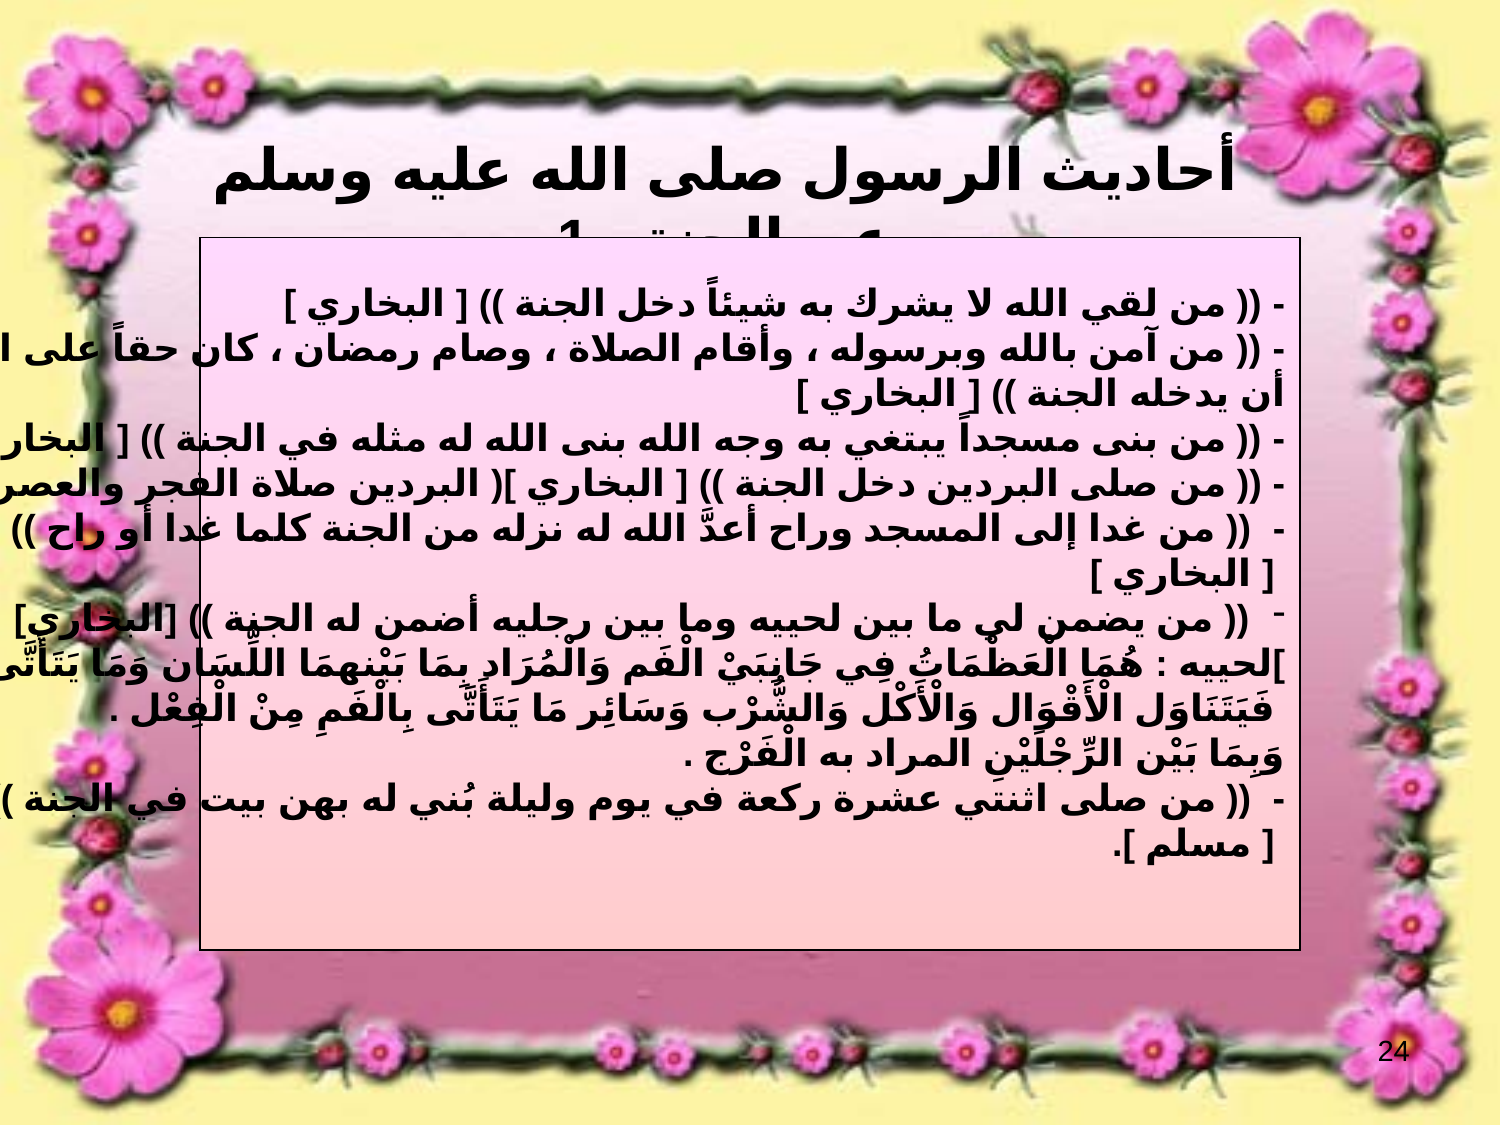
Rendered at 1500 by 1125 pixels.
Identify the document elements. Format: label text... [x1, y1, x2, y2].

picture [0, 0, 1500, 1125]
slide_number 24 [1074, 1024, 1426, 1103]
text_box - (( من لقي الله لا يشرك به شيئاً دخل الجنة )) [ البخاري ] - (( من آمن بالله وبرسوله ، وأقام الصلاة ، وصام رمضان ، كان حقاً على الله أن يدخله الجنة )) [ البخاري ] - (( من بنى مسجداً يبتغي به وجه الله بنى الله له مثله في الجنة )) [ البخاري ] - (( من صلى البردين دخل الجنة )) [ البخاري ]( البردين صلاة الفجر والعصر ) - (( من غدا إلى المسجد وراح أعدَّ الله له نزله من الجنة كلما غدا أو راح )) [ البخاري ] (( من يضمن لي ما بين لحييه وما بين رجليه أضمن له الجنة )) [البخاري] ]لحييه : هُمَا الْعَظْمَاتُ فِي جَانِبَيْ الْفَم وَالْمُرَاد بِمَا بَيْنهمَا اللِّسَان وَمَا يَتَأَتَّى بِهِ النُّطْق فَيَتَنَاوَل الْأَقْوَال وَالْأَكْل وَالشُّرْب وَسَائِر مَا يَتَأَتَّى بِالْفَمِ مِنْ الْفِعْل . وَبِمَا بَيْن الرِّجْلَيْنِ المراد به الْفَرْج . - (( من صلى اثنتي عشرة ركعة في يوم وليلة بُني له بهن بيت في الجنة )) [ مسلم ]. [200, 237, 1300, 950]
text_box أحاديث الرسول صلى الله عليه وسلم عن الجنة - 1 [187, 124, 1263, 280]
